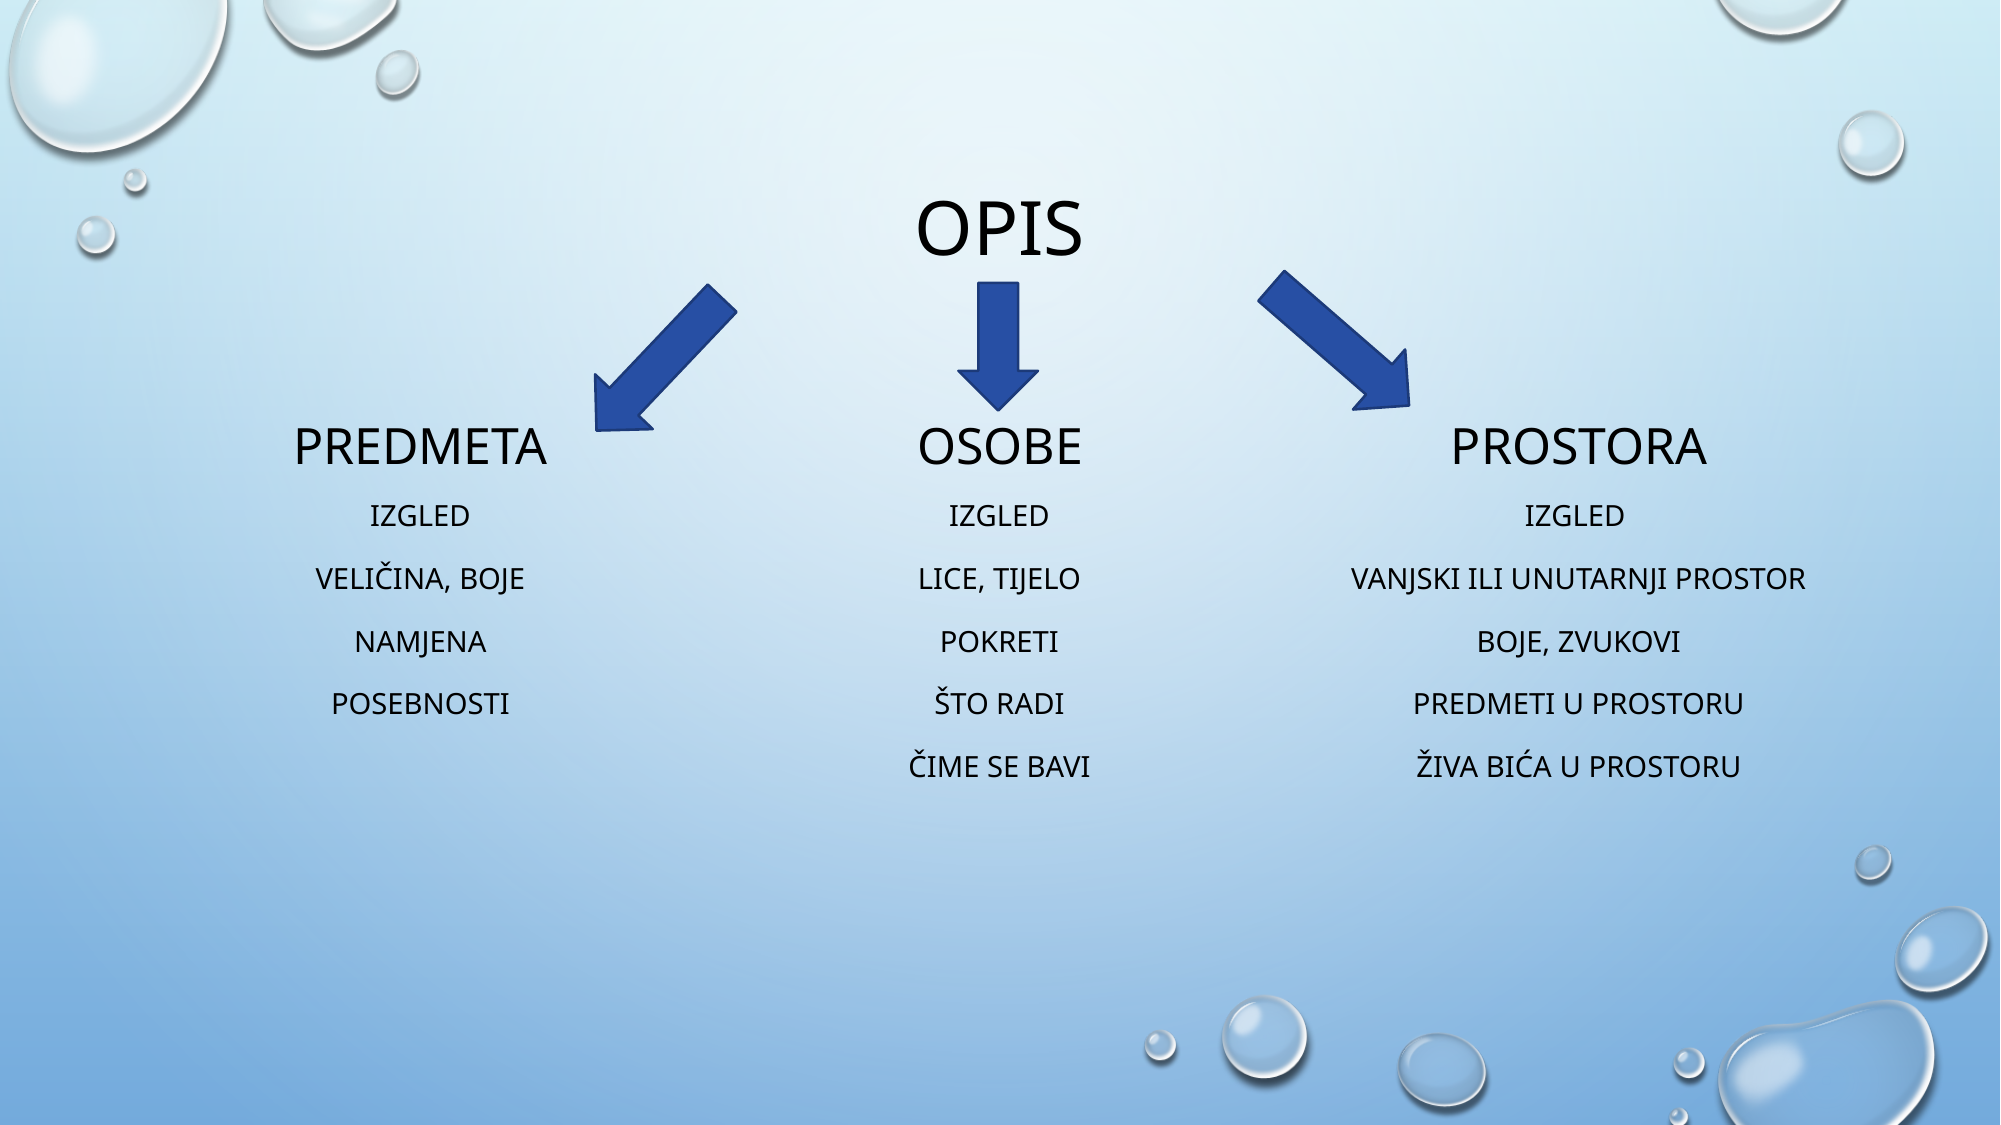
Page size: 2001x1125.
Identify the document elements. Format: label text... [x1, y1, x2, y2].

list Izgled Veličina, BOJE Namjena POSEBNOSTI [149, 482, 692, 950]
list PROSTORA [1307, 388, 1851, 482]
list Izgled Lice, tijelo pokreti Što radi Čime se bavi [728, 482, 1271, 950]
list Izgled VANJSKI ILI UNUTARNJI PROSTOR Boje, ZVUKOVI Predmeti U PROSTORU ŽIVA BIĆA U PROSTORU [1307, 482, 1851, 950]
text_box [957, 281, 1040, 412]
text_box [593, 283, 738, 432]
text_box [1257, 269, 1411, 411]
list OSOBE [730, 388, 1271, 482]
title OPIS [149, 99, 1851, 364]
list PREDMETA [149, 388, 692, 482]
picture [0, 0, 2000, 1125]
